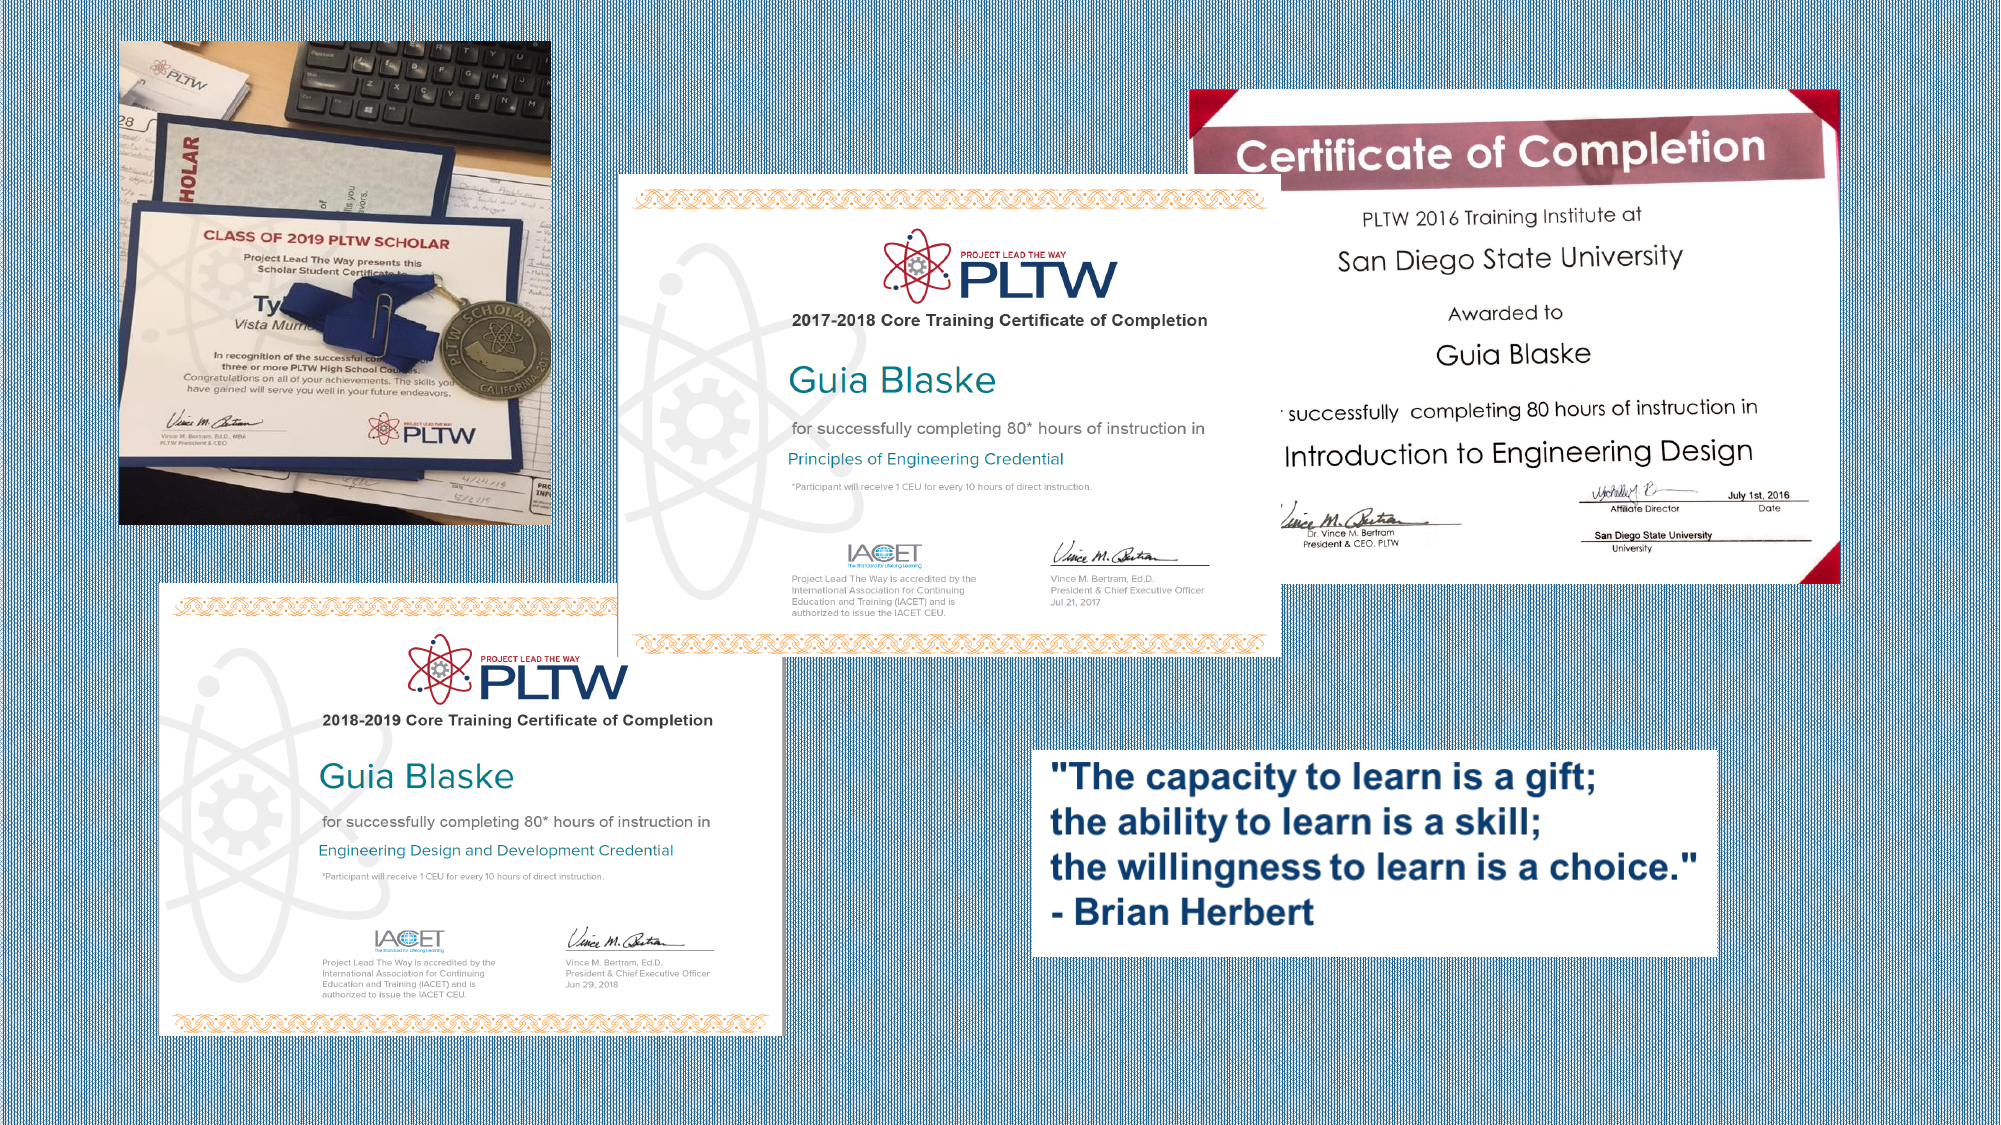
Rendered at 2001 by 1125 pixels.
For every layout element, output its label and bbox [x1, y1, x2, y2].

picture [157, 89, 1841, 1036]
picture [1027, 740, 1722, 958]
picture [119, 41, 551, 525]
